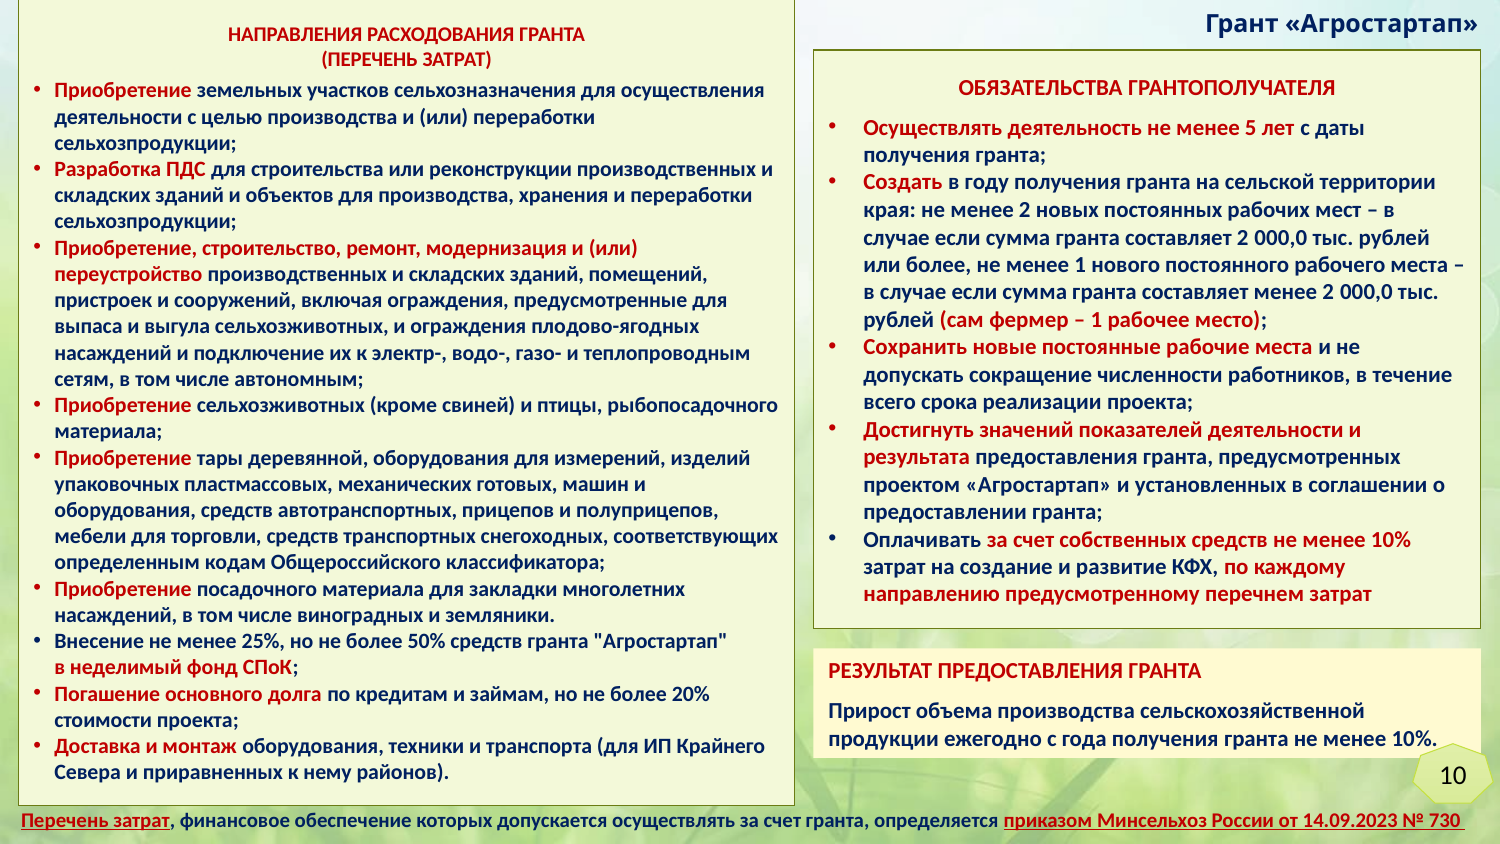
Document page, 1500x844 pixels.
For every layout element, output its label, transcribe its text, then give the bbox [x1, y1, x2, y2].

text_box Грант «Агростартап» [795, 0, 1500, 46]
text_box Субсидии на возмещение части затрат, связанных с закупом животноводческой продукции (молока, мяса мяса крупного рогатого скота) у граждан, ведущих ЛПХ (приказ министерства сельского хозяйства от 27.12.2024 № 79-1034-о) [0, 0, 1500, 844]
text_box НАПРАВЛЕНИЯ РАСХОДОВАНИЯ ГРАНТА (ПЕРЕЧЕНЬ ЗАТРАТ) Приобретение земельных участков сельхозназначения для осуществления деятельности с целью производства и (или) переработки сельхозпродукции; Разработка ПДС для строительства или реконструкции производственных и складских зданий и объектов для производства, хранения и переработки сельхозпродукции; Приобретение, строительство, ремонт, модернизация и (или) переустройство производственных и складских зданий, помещений, пристроек и сооружений, включая ограждения, предусмотренные для выпаса и выгула сельхозживотных, и ограждения плодово-ягодных насаждений и подключение их к электр-, водо-, газо- и теплопроводным сетям, в том числе автономным; Приобретение сельхозживотных (кроме свиней) и птицы, рыбопосадочного материала; Приобретение тары деревянной, оборудования для измерений, изделий упаковочных пластмассовых, механических готовых, машин и оборудования, средств автотранспортных, прицепов и полуприцепов, мебели для торговли, средств транспортных снегоходных, соответствующих определенным кодам Общероссийского классификатора; Приобретение посадочного материала для закладки многолетних насаждений, в том числе виноградных и земляники. Внесение не менее 25%, но не более 50% средств гранта "Агростартап" в неделимый фонд СПоК; Погашение основного долга по кредитам и займам, но не более 20% стоимости проекта; Доставка и монтаж оборудования, техники и транспорта (для ИП Крайнего Севера и приравненных к нему районов). [18, 0, 795, 798]
text_box Перечень затрат, финансовое обеспечение которых допускается осуществлять за счет гранта, определяется приказом Минсельхоз России от 14.09.2023 № 730 [6, 798, 1494, 839]
text_box 10 [1412, 743, 1494, 804]
text_box ОБЯЗАТЕЛЬСТВА ГРАНТОПОЛУЧАТЕЛЯ Осуществлять деятельность не менее 5 лет с даты получения гранта; Создать в году получения гранта на сельской территории края: не менее 2 новых постоянных рабочих мест – в случае если сумма гранта составляет 2 000,0 тыс. рублей или более, не менее 1 нового постоянного рабочего места – в случае если сумма гранта составляет менее 2 000,0 тыс. рублей (сам фермер – 1 рабочее место); Сохранить новые постоянные рабочие места и не допускать сокращение численности работников, в течение всего срока реализации проекта; Достигнуть значений показателей деятельности и результата предоставления гранта, предусмотренных проектом «Агростартап» и установленных в соглашении о предоставлении гранта; Оплачивать за счет собственных средств не менее 10% затрат на создание и развитие КФХ, по каждому направлению предусмотренному перечнем затрат [813, 49, 1481, 629]
text_box РЕЗУЛЬТАТ ПРЕДОСТАВЛЕНИЯ ГРАНТА Прирост объема производства сельскохозяйственной продукции ежегодно с года получения гранта не менее 10%. [813, 648, 1481, 758]
